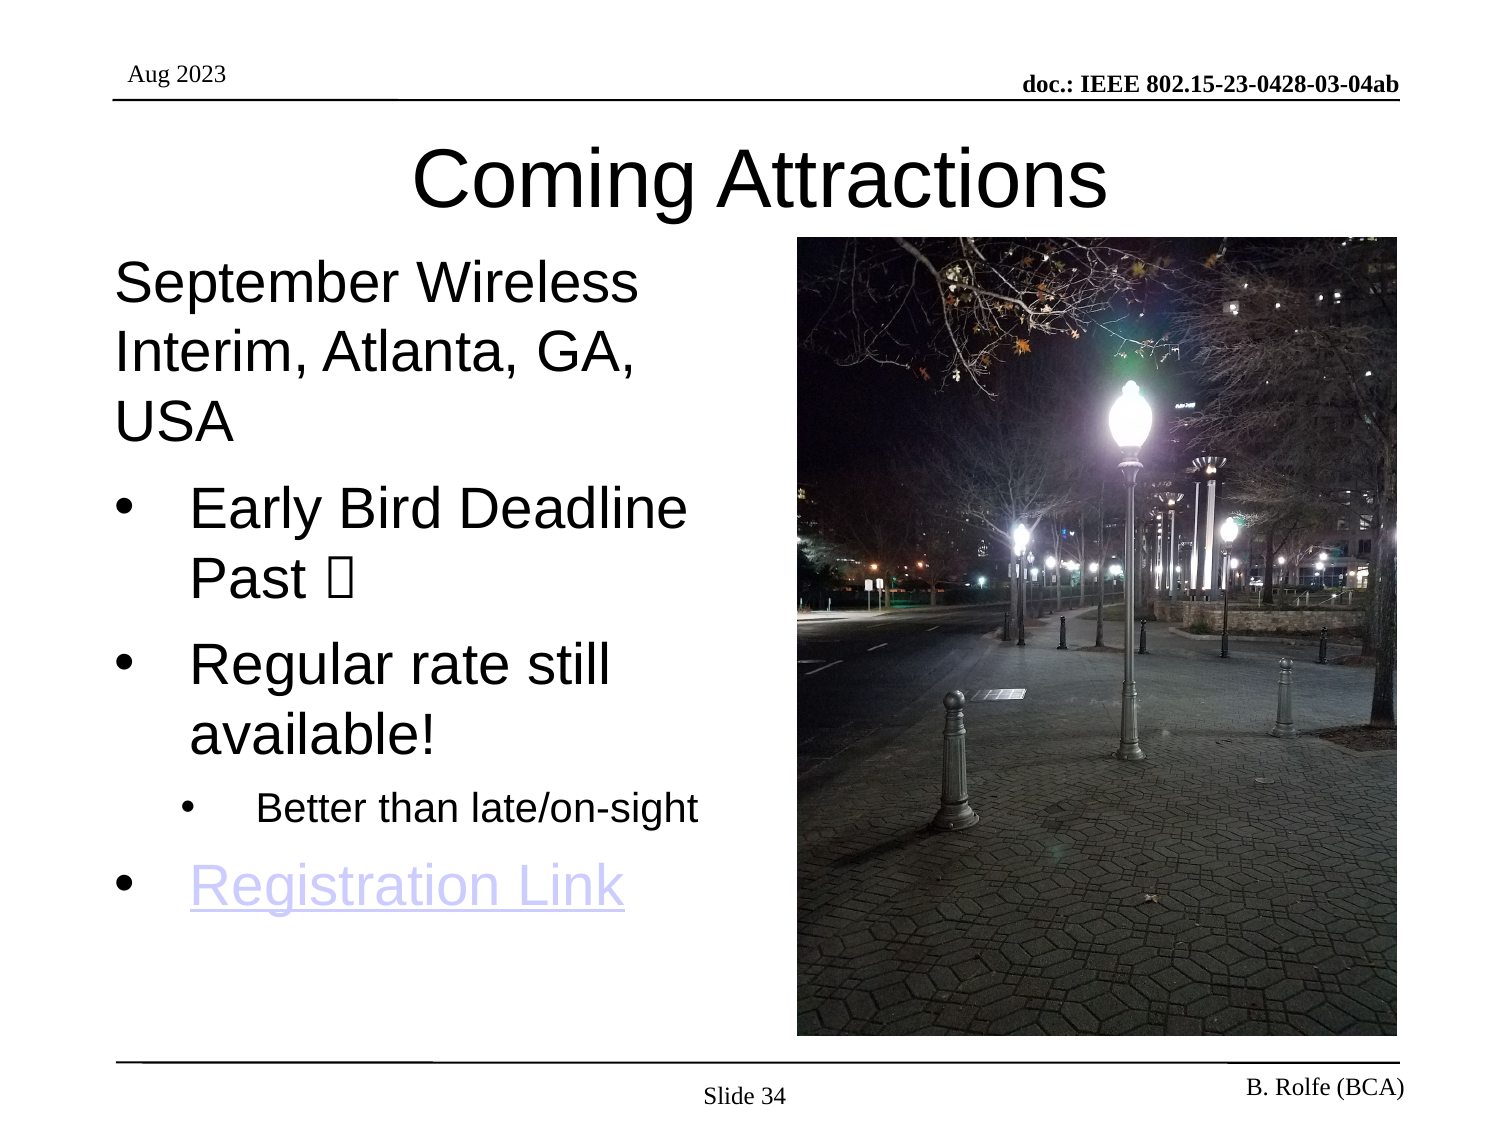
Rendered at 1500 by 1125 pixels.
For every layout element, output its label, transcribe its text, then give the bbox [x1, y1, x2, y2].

picture [796, 236, 1397, 1037]
title Coming Attractions [123, 112, 1398, 237]
slide_number Slide 34 [690, 1075, 799, 1115]
list September Wireless Interim, Atlanta, GA, USA Early Bird Deadline Past  Regular rate still available! Better than late/on-sight Registration Link [99, 236, 786, 1059]
